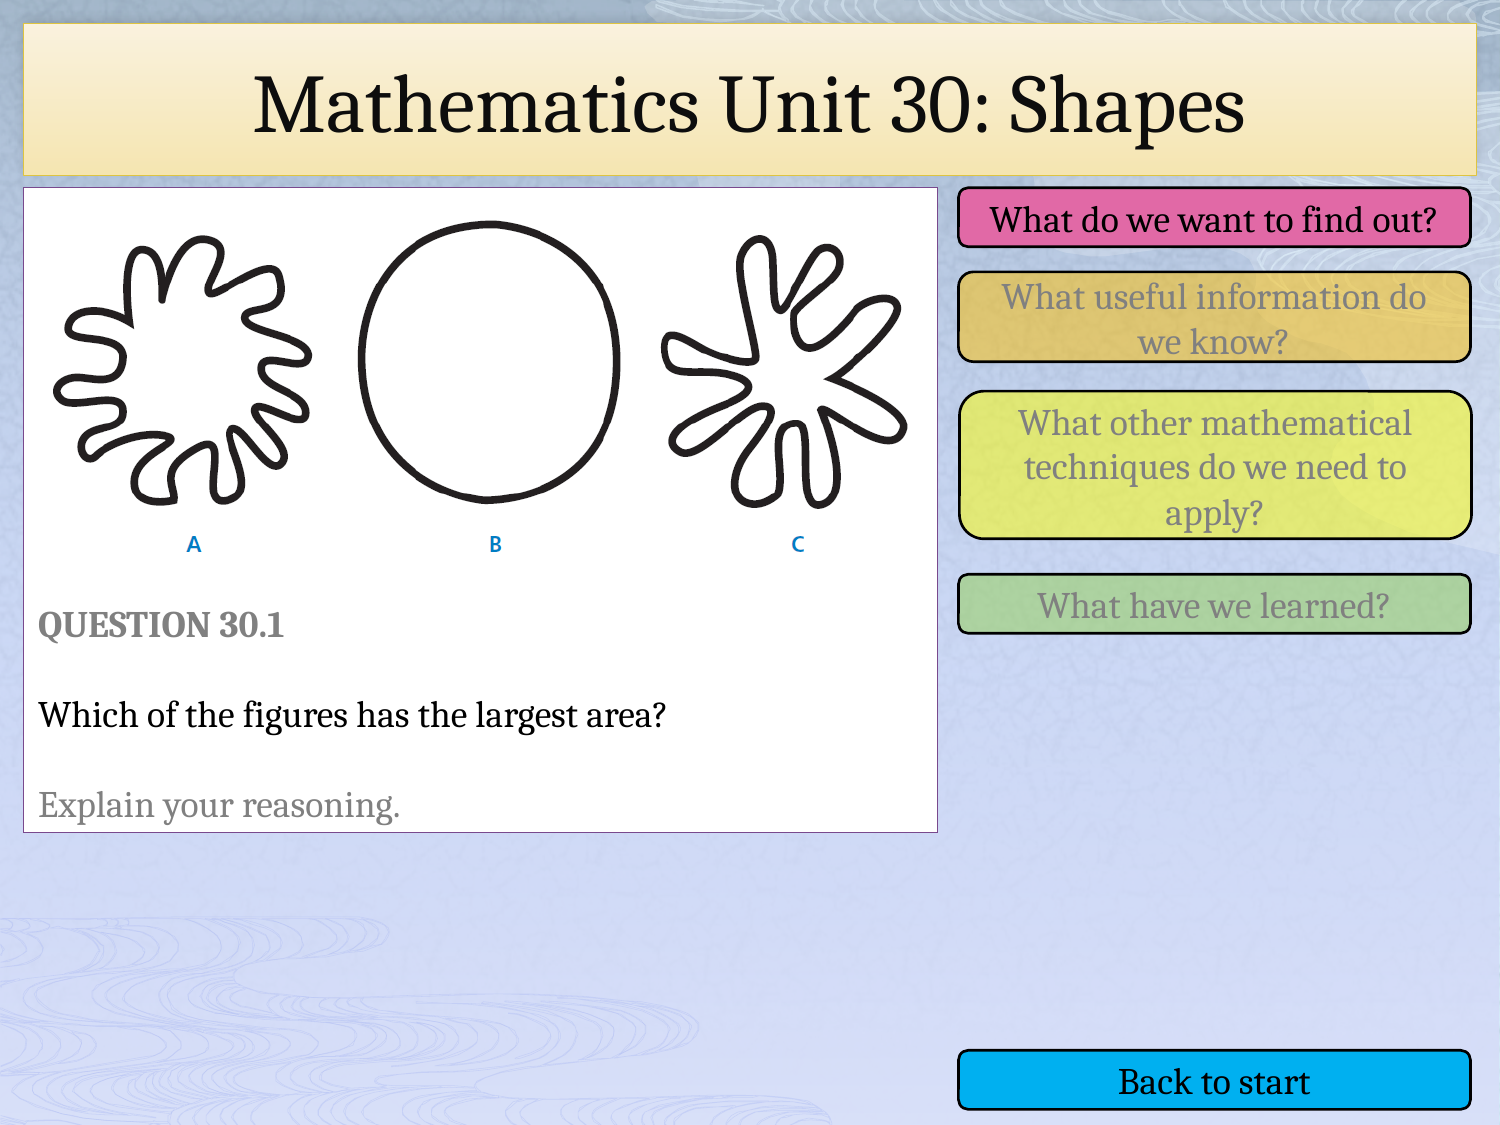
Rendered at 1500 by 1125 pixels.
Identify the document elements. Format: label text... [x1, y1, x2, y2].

text_box What do we want to find out? [957, 186, 1472, 249]
title Mathematics Unit 30: Shapes [23, 23, 1477, 176]
text_box QUESTION 30.1 Which of the figures has the largest area? Explain your reasoning. [23, 187, 938, 833]
text_box What useful information do we know? [957, 270, 1472, 364]
text_box What other mathematical techniques do we need to apply? [958, 389, 1473, 541]
picture [41, 213, 916, 564]
text_box What have we learned? [957, 572, 1472, 635]
text_box Back to start [957, 1048, 1472, 1111]
